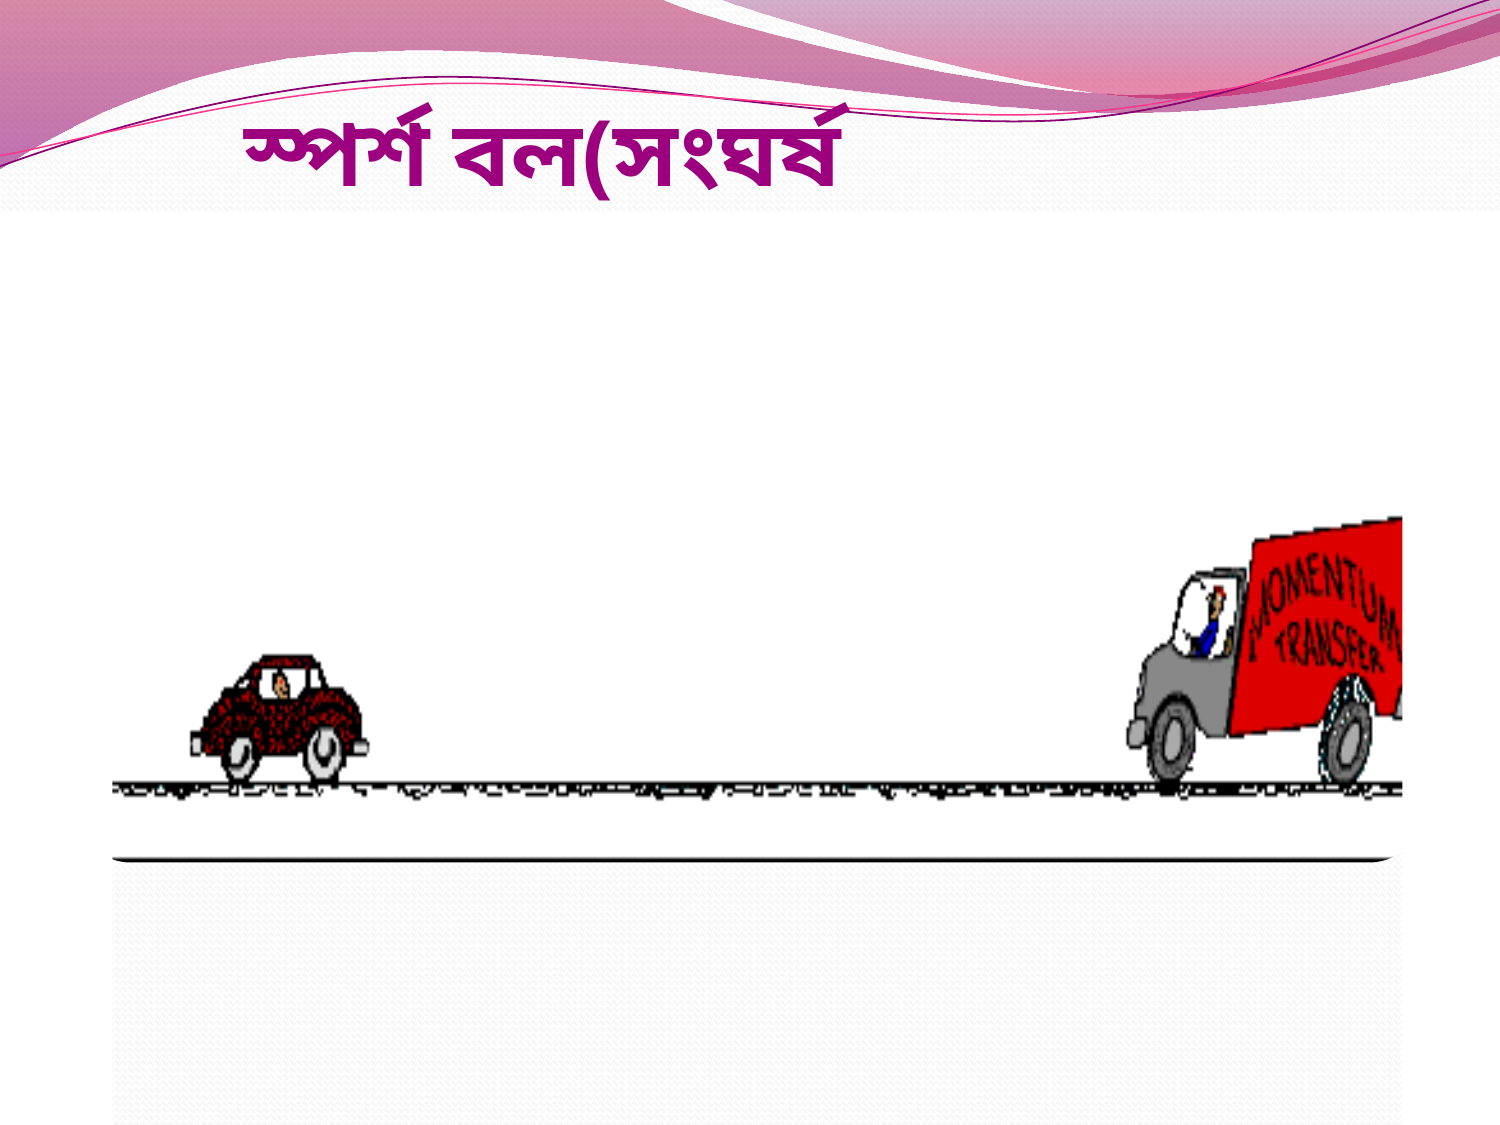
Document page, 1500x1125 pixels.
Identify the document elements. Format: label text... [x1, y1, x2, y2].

text_box স্পর্শ বল(সংঘর্ষ বল) [162, 87, 900, 212]
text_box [0, 212, 1500, 1125]
